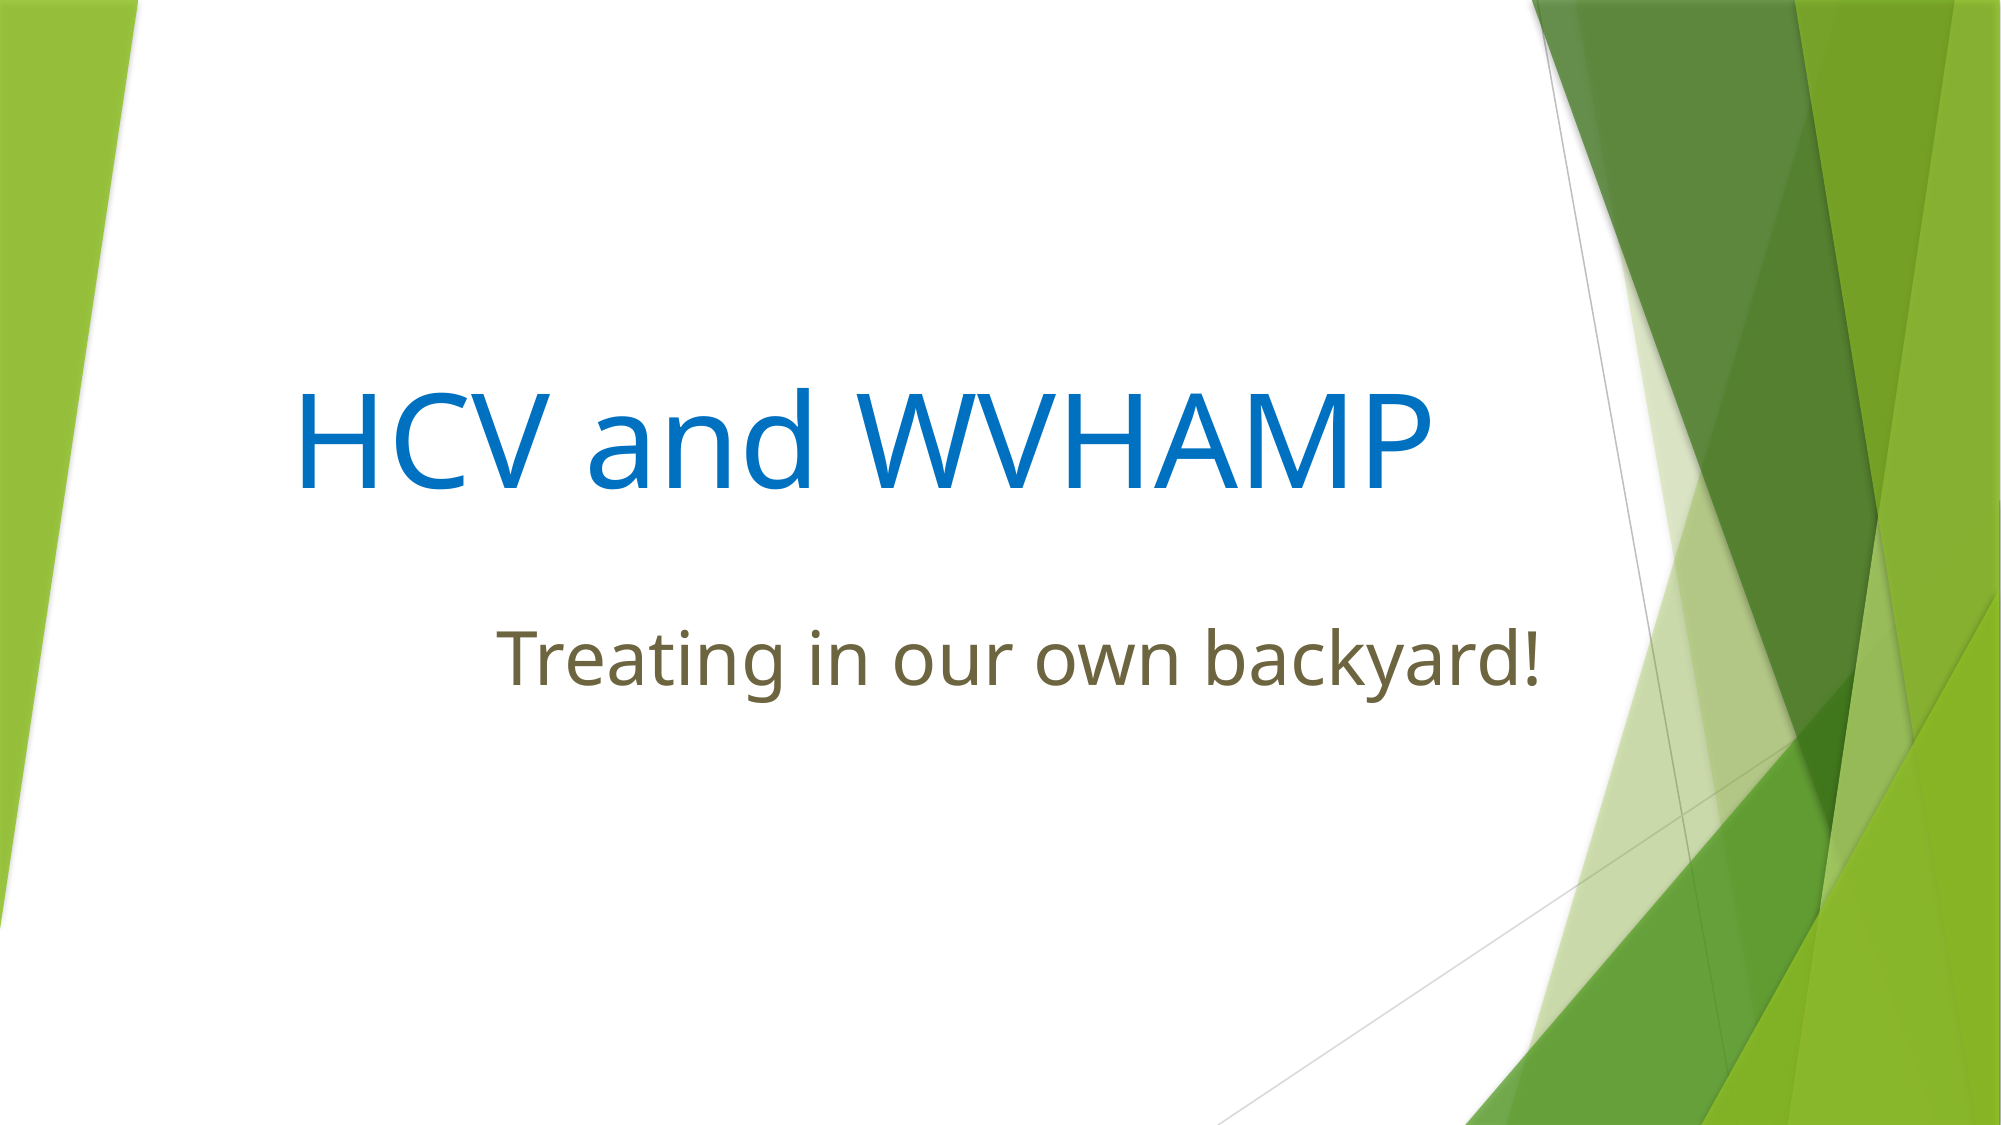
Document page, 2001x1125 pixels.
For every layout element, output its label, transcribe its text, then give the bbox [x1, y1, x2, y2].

subtitle Treating in our own backyard! [284, 602, 1559, 783]
title HCV and WVHAMP [179, 252, 1454, 523]
